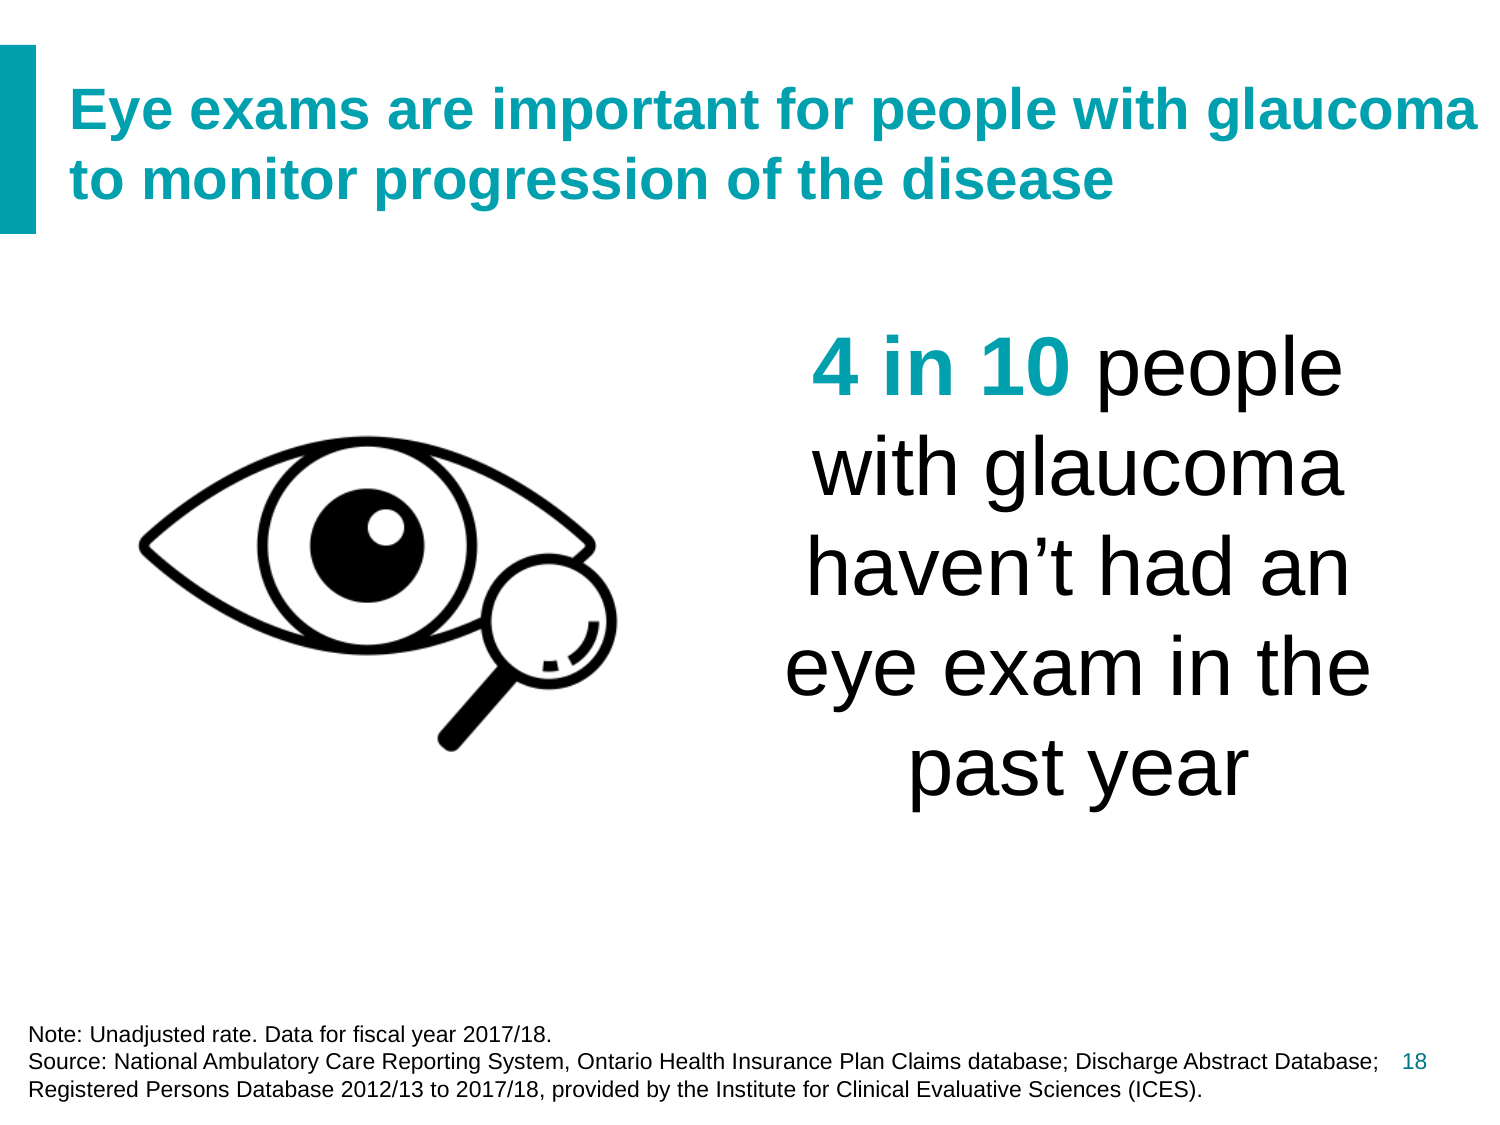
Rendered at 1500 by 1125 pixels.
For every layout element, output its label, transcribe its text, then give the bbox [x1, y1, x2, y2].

title 4 in 10 people with glaucoma haven’t had an eye exam in the past year [735, 498, 1422, 627]
text_box Eye exams are important for people with glaucoma to monitor progression of the disease [55, 63, 1500, 219]
text_box Note: Unadjusted rate. Data for fiscal year 2017/18. Source: National Ambulatory Care Reporting System, Ontario Health Insurance Plan Claims database; Discharge Abstract Database; Registered Persons Database 2012/13 to 2017/18, provided by the Institute for Clinical Evaluative Sciences (ICES). [13, 1011, 1458, 1110]
picture [103, 244, 661, 802]
